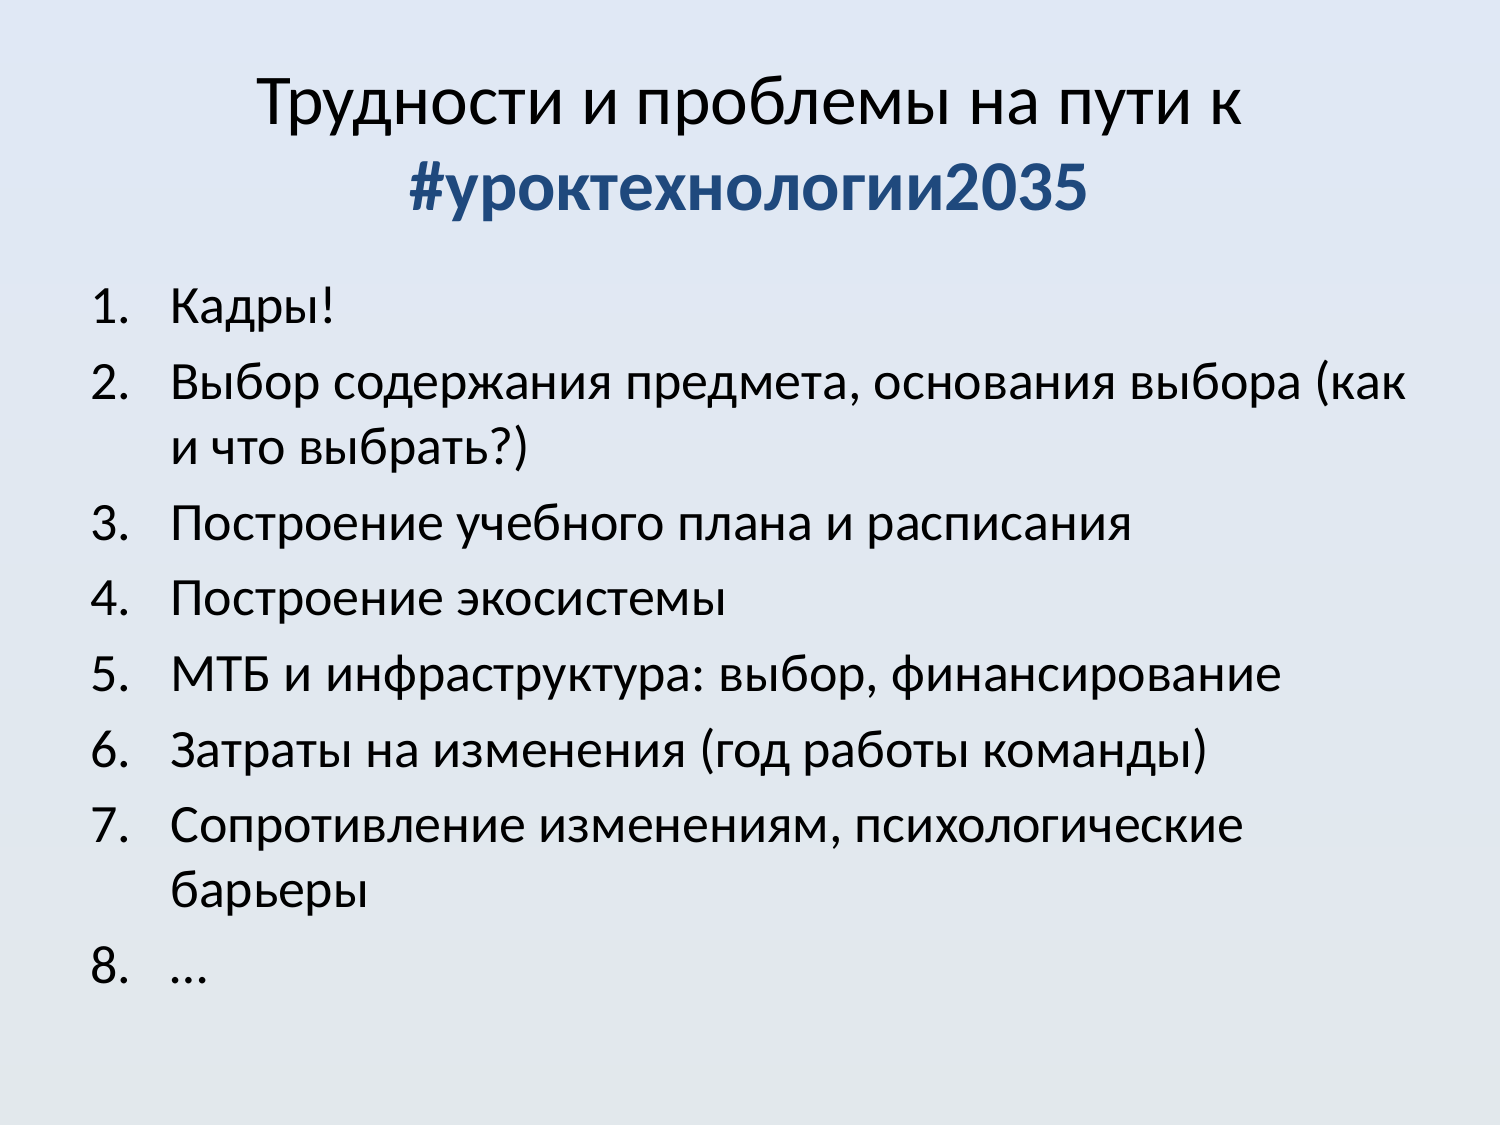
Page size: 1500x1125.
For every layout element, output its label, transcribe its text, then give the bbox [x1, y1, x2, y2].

list Кадры! Выбор содержания предмета, основания выбора (как и что выбрать?) Построение учебного плана и расписания Построение экосистемы МТБ и инфраструктура: выбор, финансирование Затраты на изменения (год работы команды) Сопротивление изменениям, психологические барьеры … [75, 262, 1425, 1005]
title Трудности и проблемы на пути к #уроктехнологии2035 [75, 45, 1425, 233]
